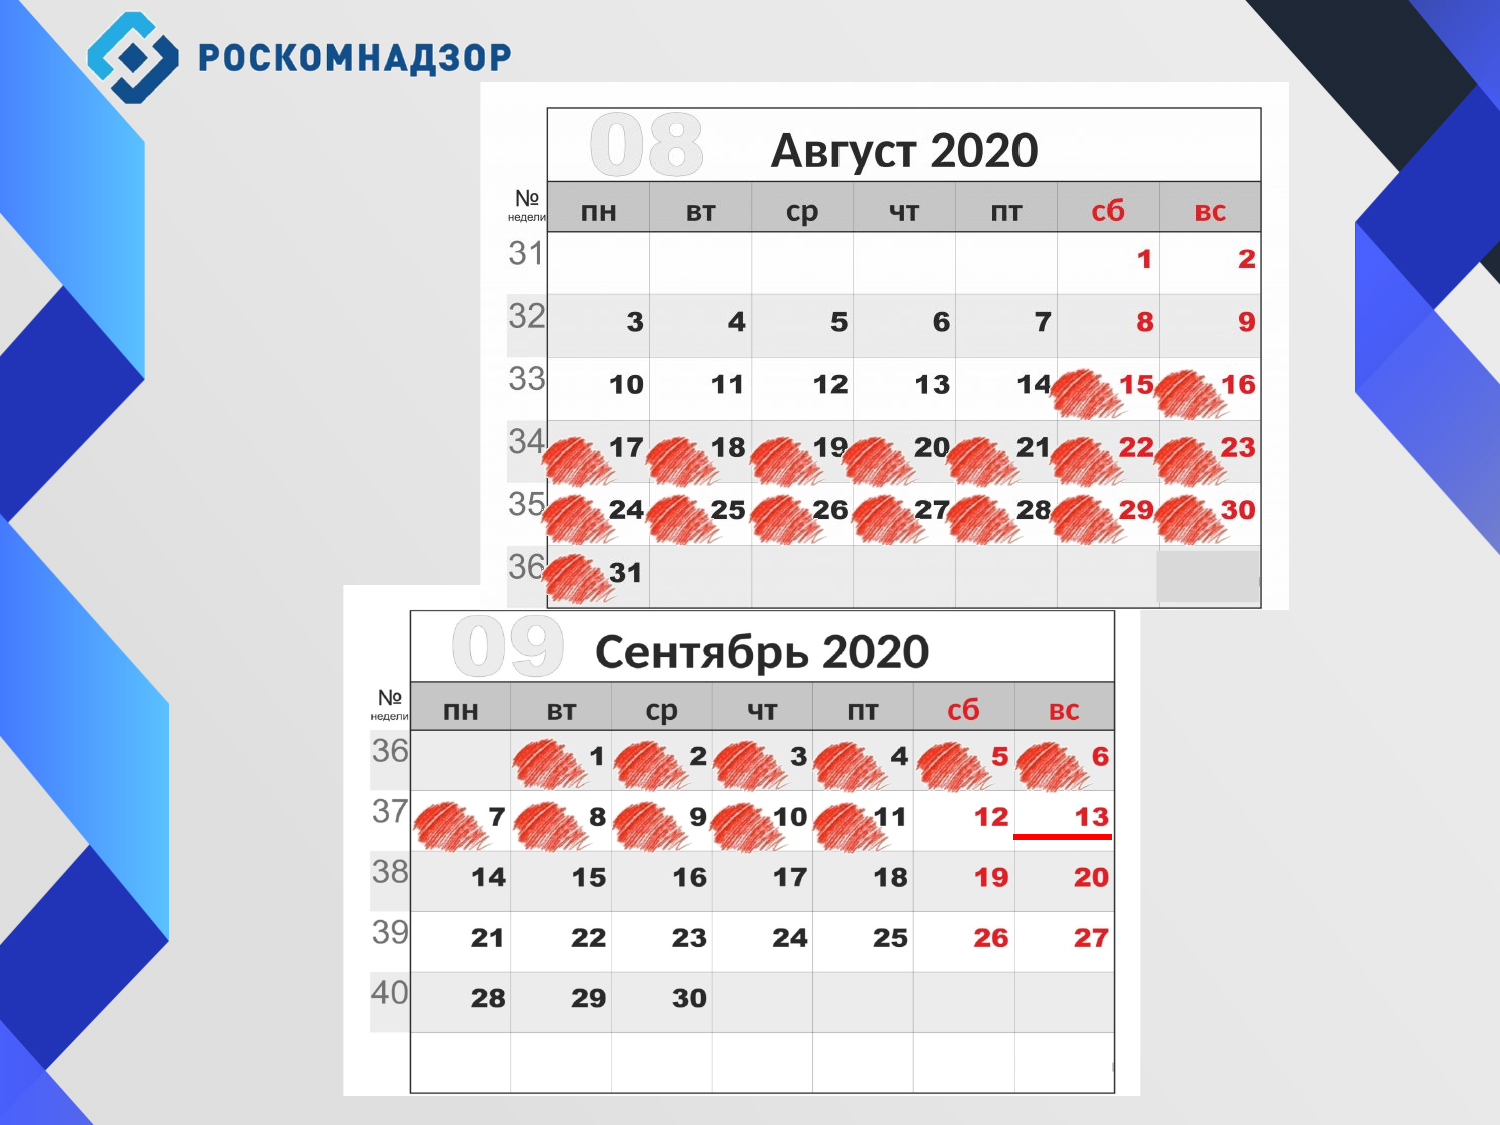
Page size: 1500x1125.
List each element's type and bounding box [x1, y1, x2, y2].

text_box [480, 81, 1289, 610]
picture [0, 0, 1500, 1125]
text_box [343, 585, 1141, 1096]
